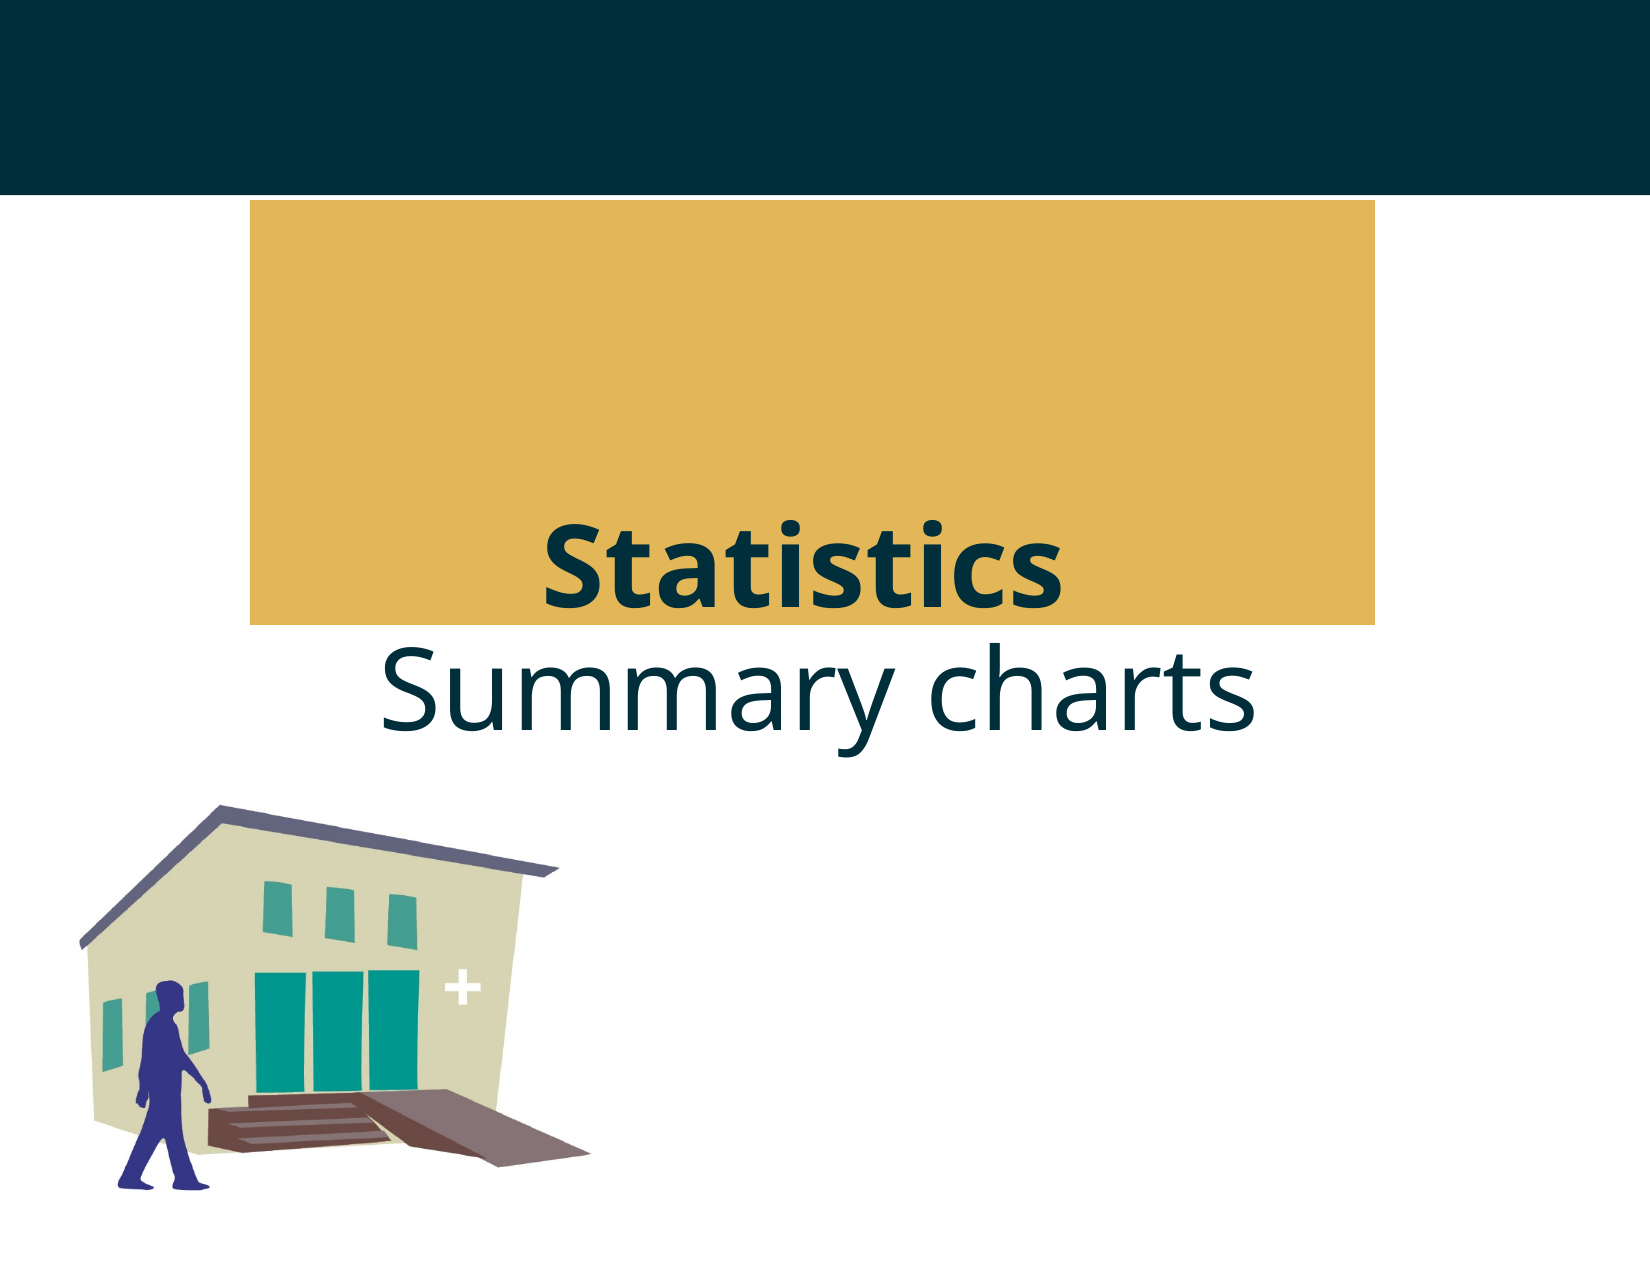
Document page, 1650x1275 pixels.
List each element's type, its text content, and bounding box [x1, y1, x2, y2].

text_box [248, 198, 1377, 627]
picture [74, 787, 591, 1224]
list Statistics Summary charts [275, 500, 1363, 725]
